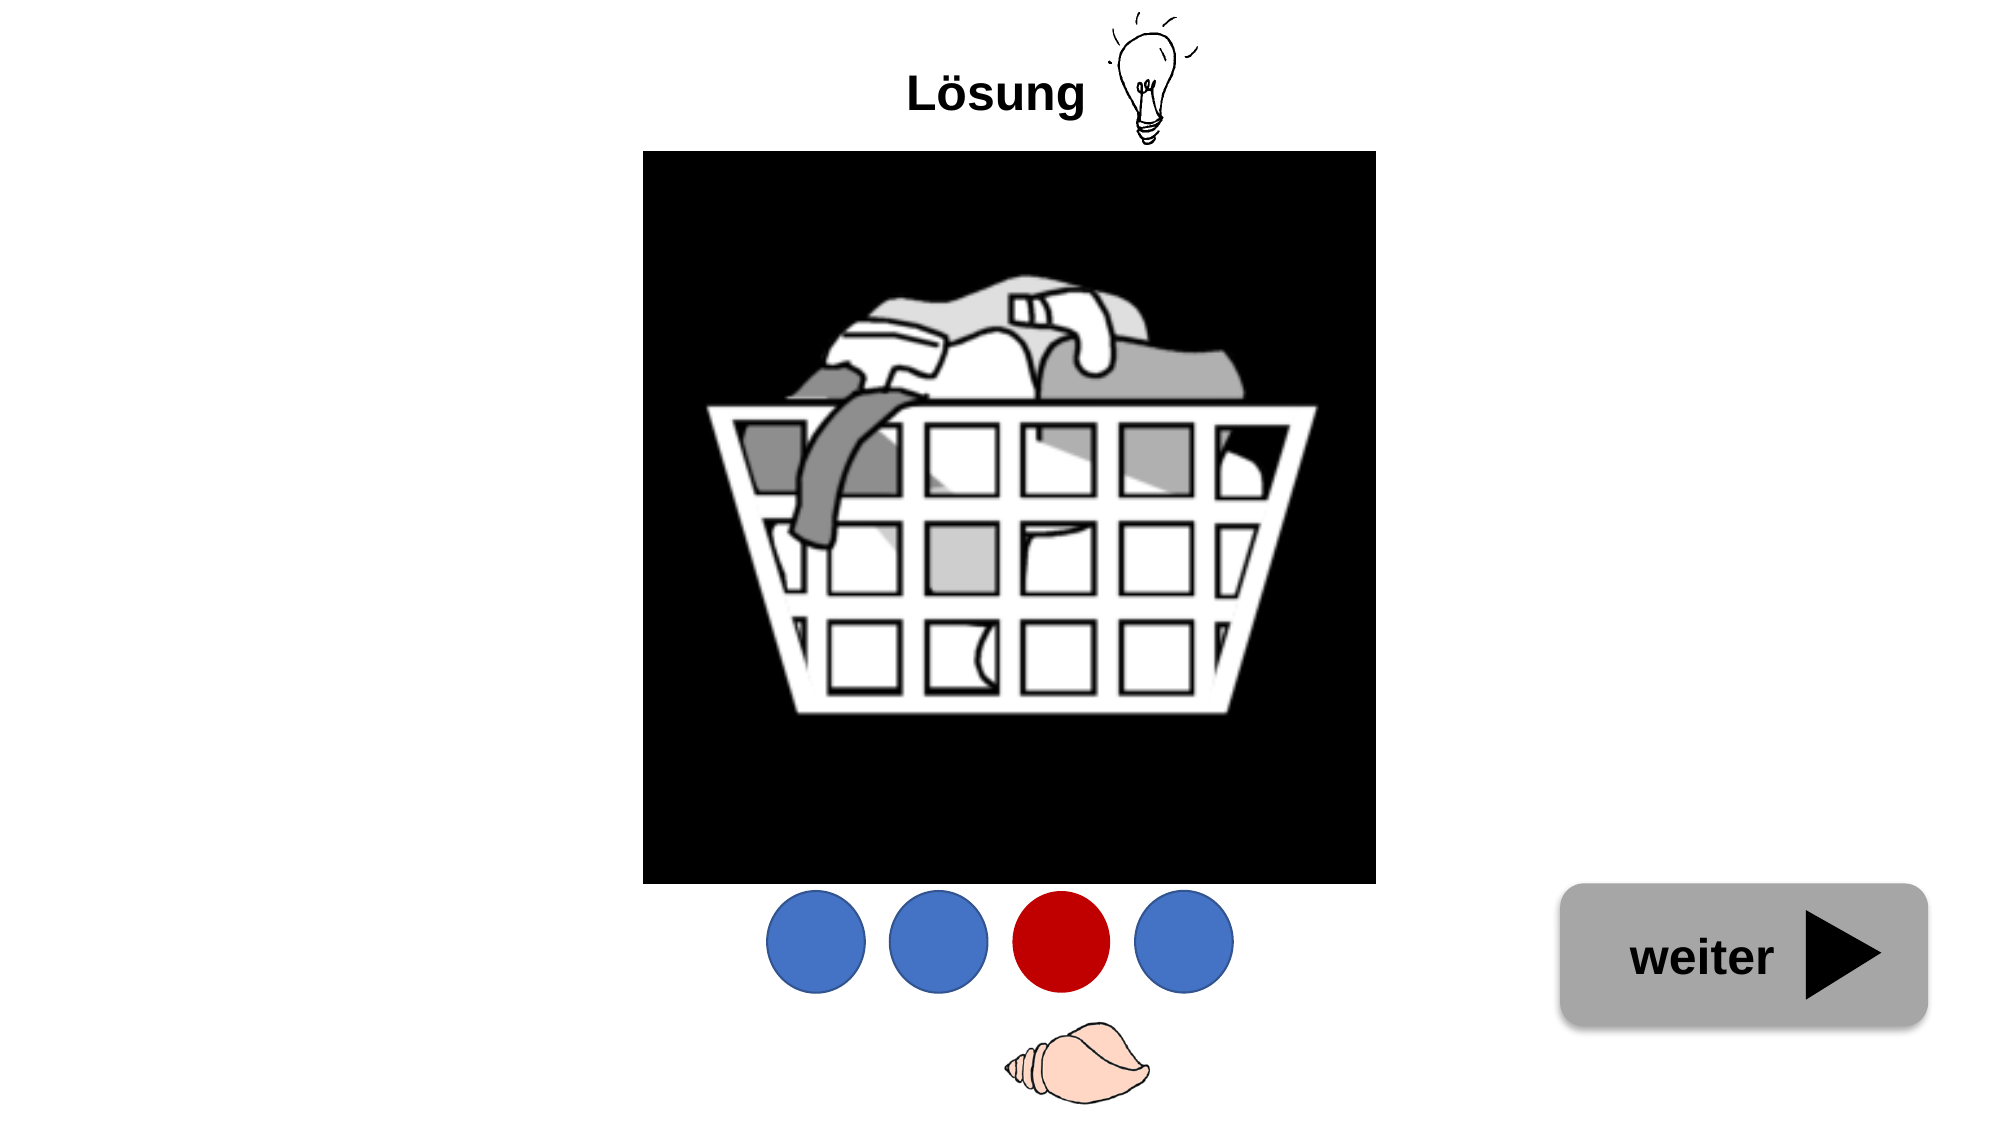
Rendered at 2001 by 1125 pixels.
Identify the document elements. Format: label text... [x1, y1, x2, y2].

text_box [1473, 832, 1959, 1078]
picture [643, 151, 1376, 884]
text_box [767, 890, 1233, 993]
text_box Lösung [891, 52, 1108, 128]
picture [1000, 1018, 1164, 1113]
picture [1108, 12, 1198, 145]
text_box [1560, 883, 1929, 1027]
